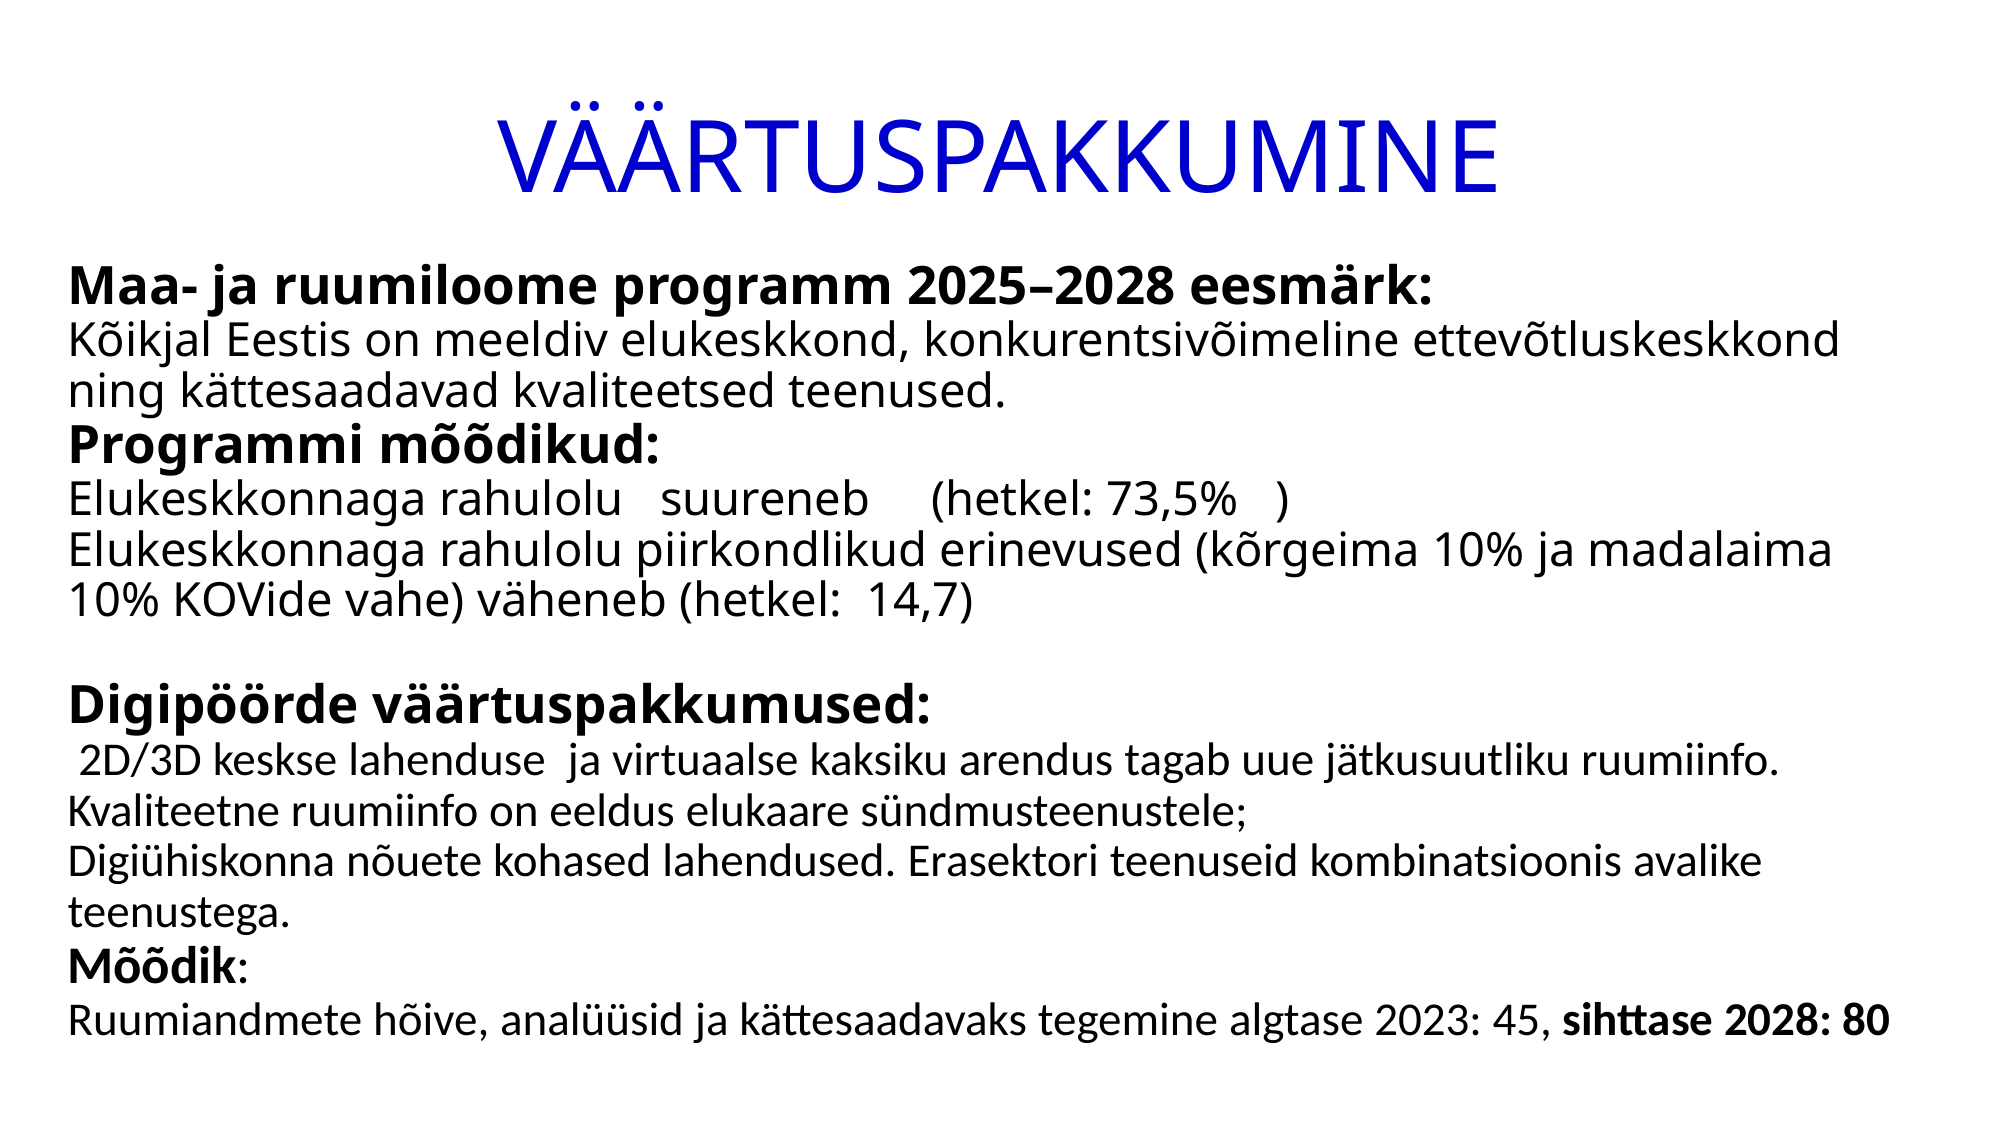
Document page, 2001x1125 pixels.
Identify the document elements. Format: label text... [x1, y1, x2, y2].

title Maa- ja ruumiloome programm 2025–2028 eesmärk: Kõikjal Eestis on meeldiv elukeskkond, konkurentsivõimeline ettevõtluskeskkond ning kättesaadavad kvaliteetsed teenused. Programmi mõõdikud: Elukeskkonnaga rahulolu suureneb (hetkel: 73,5% ) Elukeskkonnaga rahulolu piirkondlikud erinevused (kõrgeima 10% ja madalaima 10% KOVide vahe) väheneb (hetkel: 14,7) Digipöörde väärtuspakkumused: 2D/3D keskse lahenduse ja virtuaalse kaksiku arendus tagab uue jätkusuutliku ruumiinfo. Kvaliteetne ruumiinfo on eeldus elukaare sündmusteenustele; Digiühiskonna nõuete kohased lahendused. Erasektori teenuseid kombinatsioonis avalike teenustega. Mõõdik: Ruumiandmete hõive, analüüsid ja kättesaadavaks tegemine algtase 2023: 45, sihttase 2028: 80 [52, 244, 1933, 1103]
text_box VÄÄRTUSPAKKUMINE [66, 76, 1933, 244]
